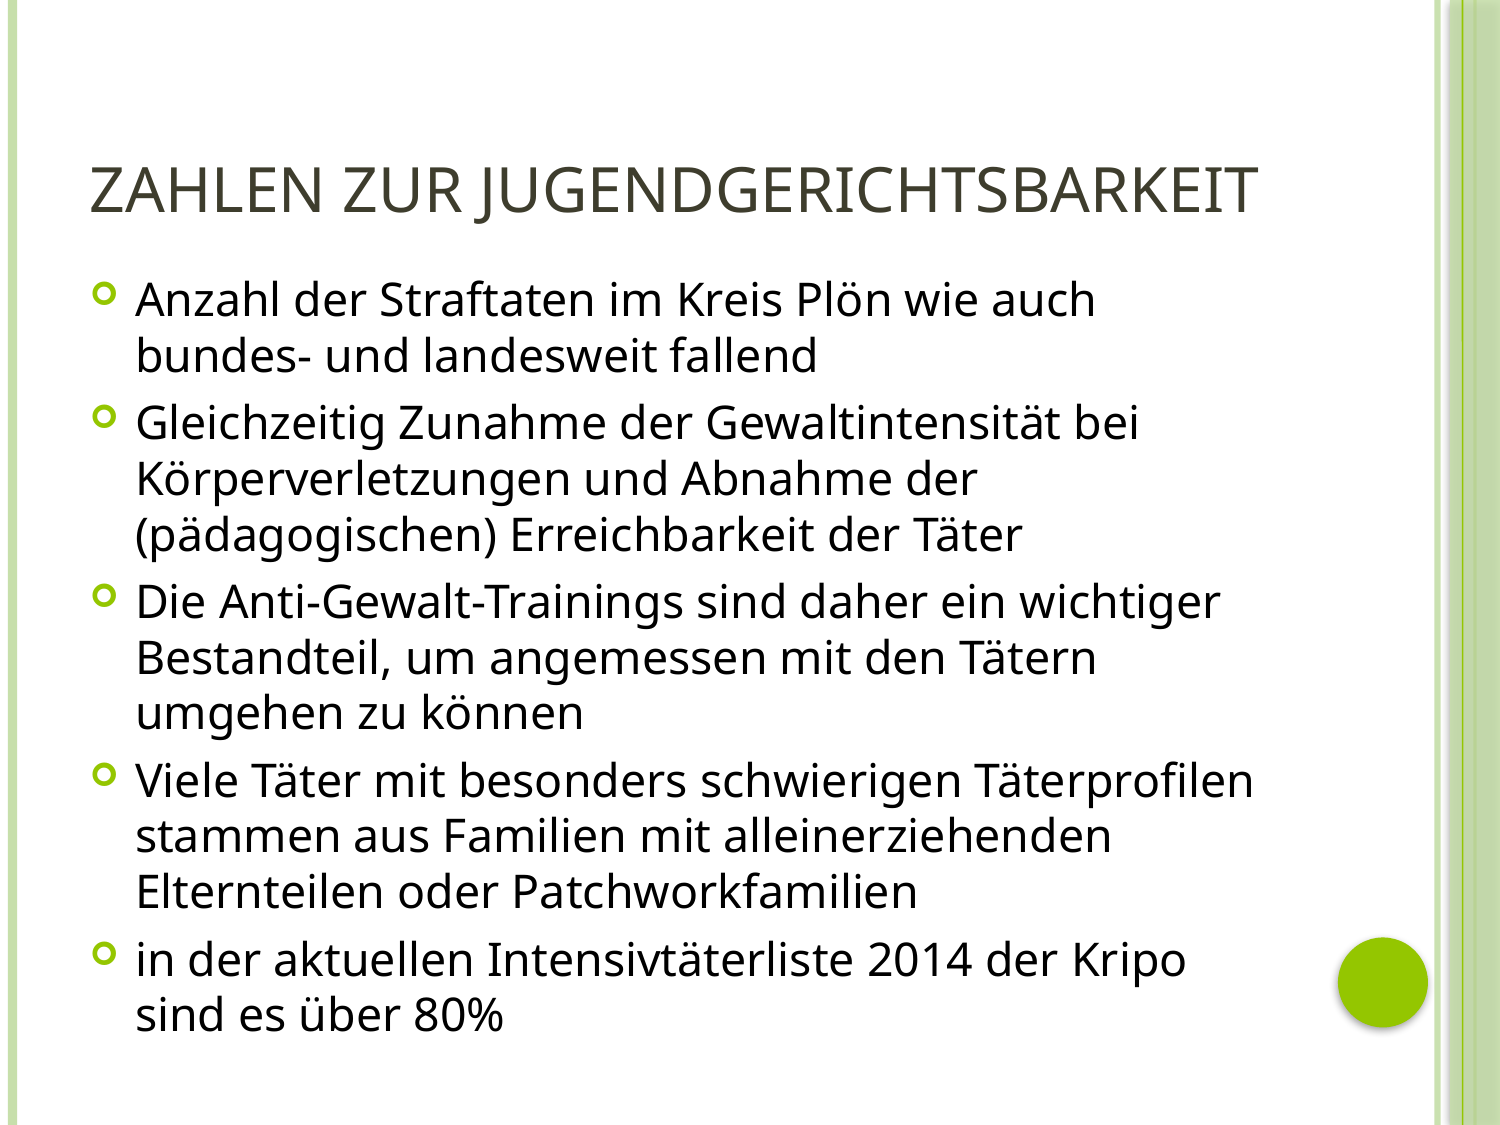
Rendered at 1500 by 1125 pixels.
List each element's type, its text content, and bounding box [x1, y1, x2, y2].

title Zahlen zur Jugendgerichtsbarkeit [75, 45, 1300, 233]
list Anzahl der Straftaten im Kreis Plön wie auch bundes- und landesweit fallend Gleichzeitig Zunahme der Gewaltintensität bei Körperverletzungen und Abnahme der (pädagogischen) Erreichbarkeit der Täter Die Anti-Gewalt-Trainings sind daher ein wichtiger Bestandteil, um angemessen mit den Tätern umgehen zu können Viele Täter mit besonders schwierigen Täterprofilen stammen aus Familien mit alleinerziehenden Elternteilen oder Patchworkfamilien in der aktuellen Intensivtäterliste 2014 der Kripo sind es über 80% [75, 262, 1300, 1062]
